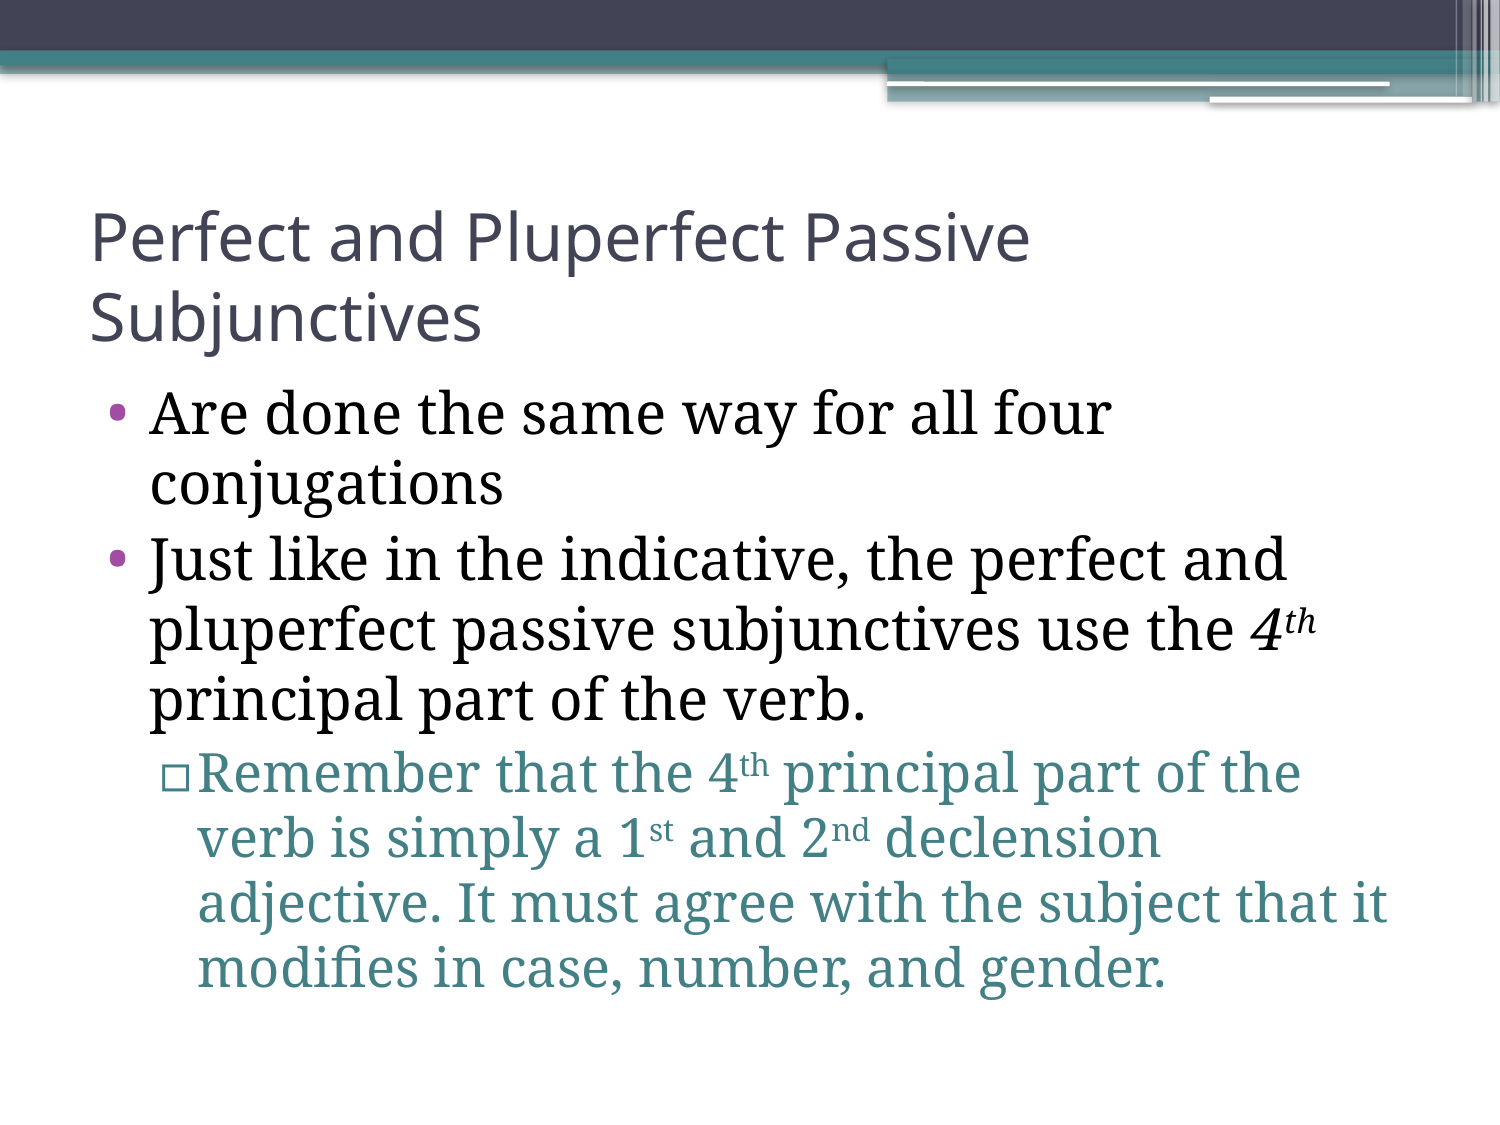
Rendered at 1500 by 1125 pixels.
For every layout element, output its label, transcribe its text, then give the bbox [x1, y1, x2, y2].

list Are done the same way for all four conjugations Just like in the indicative, the perfect and pluperfect passive subjunctives use the 4th principal part of the verb. Remember that the 4th principal part of the verb is simply a 1st and 2nd declension adjective. It must agree with the subject that it modifies in case, number, and gender. [75, 368, 1425, 1079]
title Perfect and Pluperfect Passive Subjunctives [75, 187, 1425, 363]
